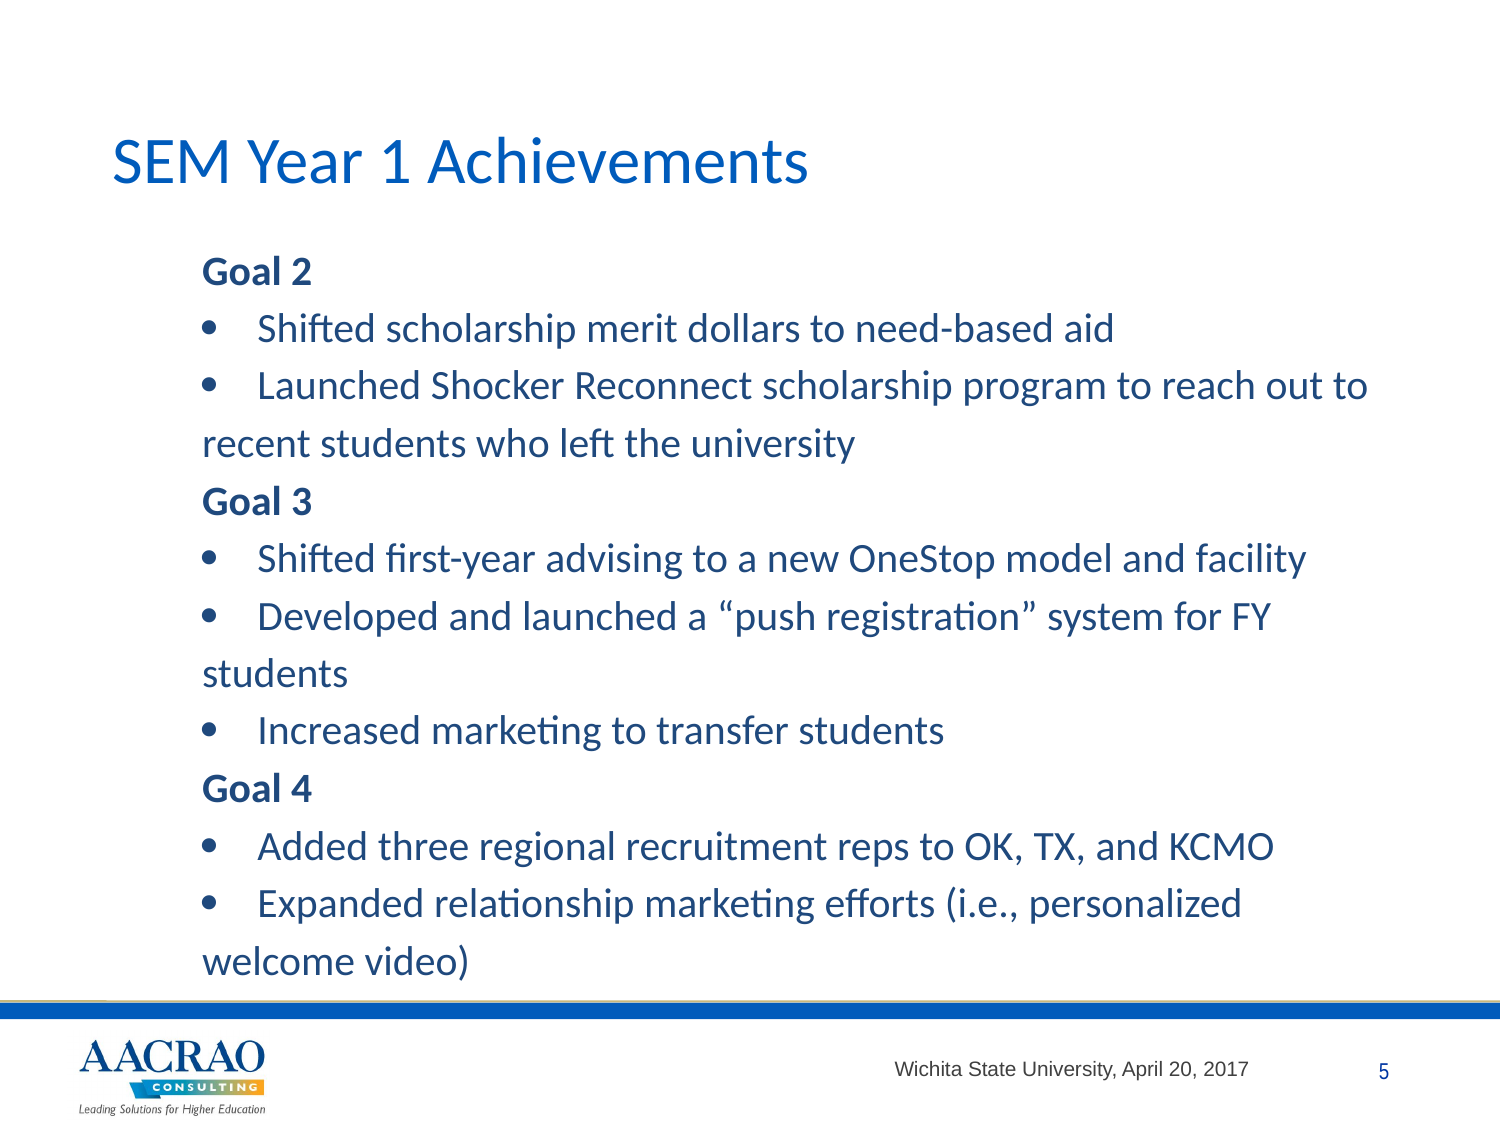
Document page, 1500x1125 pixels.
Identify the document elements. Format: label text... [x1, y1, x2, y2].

list Goal 2 · Shifted scholarship merit dollars to need-based aid · Launched Shocker Reconnect scholarship program to reach out to recent students who left the university Goal 3 · Shifted first-year advising to a new OneStop model and facility · Developed and launched a “push registration” system for FY students · Increased marketing to transfer students Goal 4 · Added three regional recruitment reps to OK, TX, and KCMO · Expanded relationship marketing efforts (i.e., personalized welcome video) [168, 228, 1388, 939]
picture [67, 1030, 270, 1120]
title SEM Year 1 Achievements [112, 116, 1388, 201]
